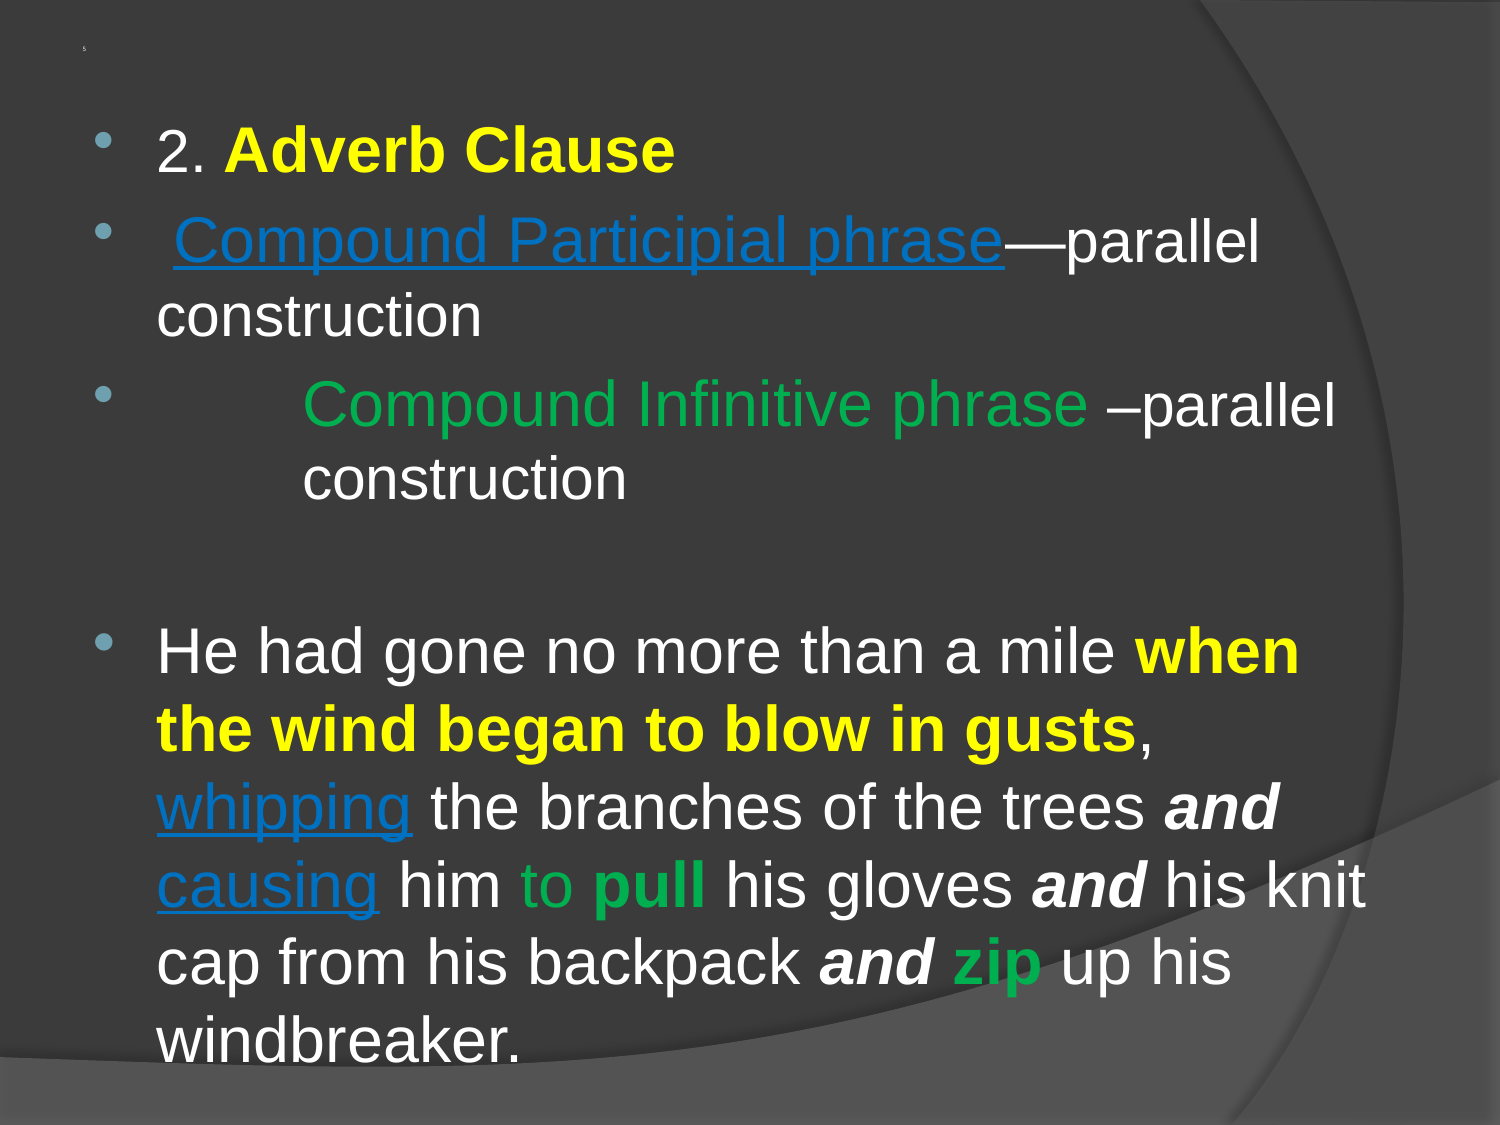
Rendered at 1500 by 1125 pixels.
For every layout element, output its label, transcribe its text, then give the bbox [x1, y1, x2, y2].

list 2. Adverb Clause Compound Participial phrase—parallel construction Compound Infinitive phrase –parallel construction He had gone no more than a mile when the wind began to blow in gusts, whipping the branches of the trees and causing him to pull his gloves and his knit cap from his backpack and zip up his windbreaker. [75, 99, 1425, 1088]
title 5 [75, 45, 1425, 53]
